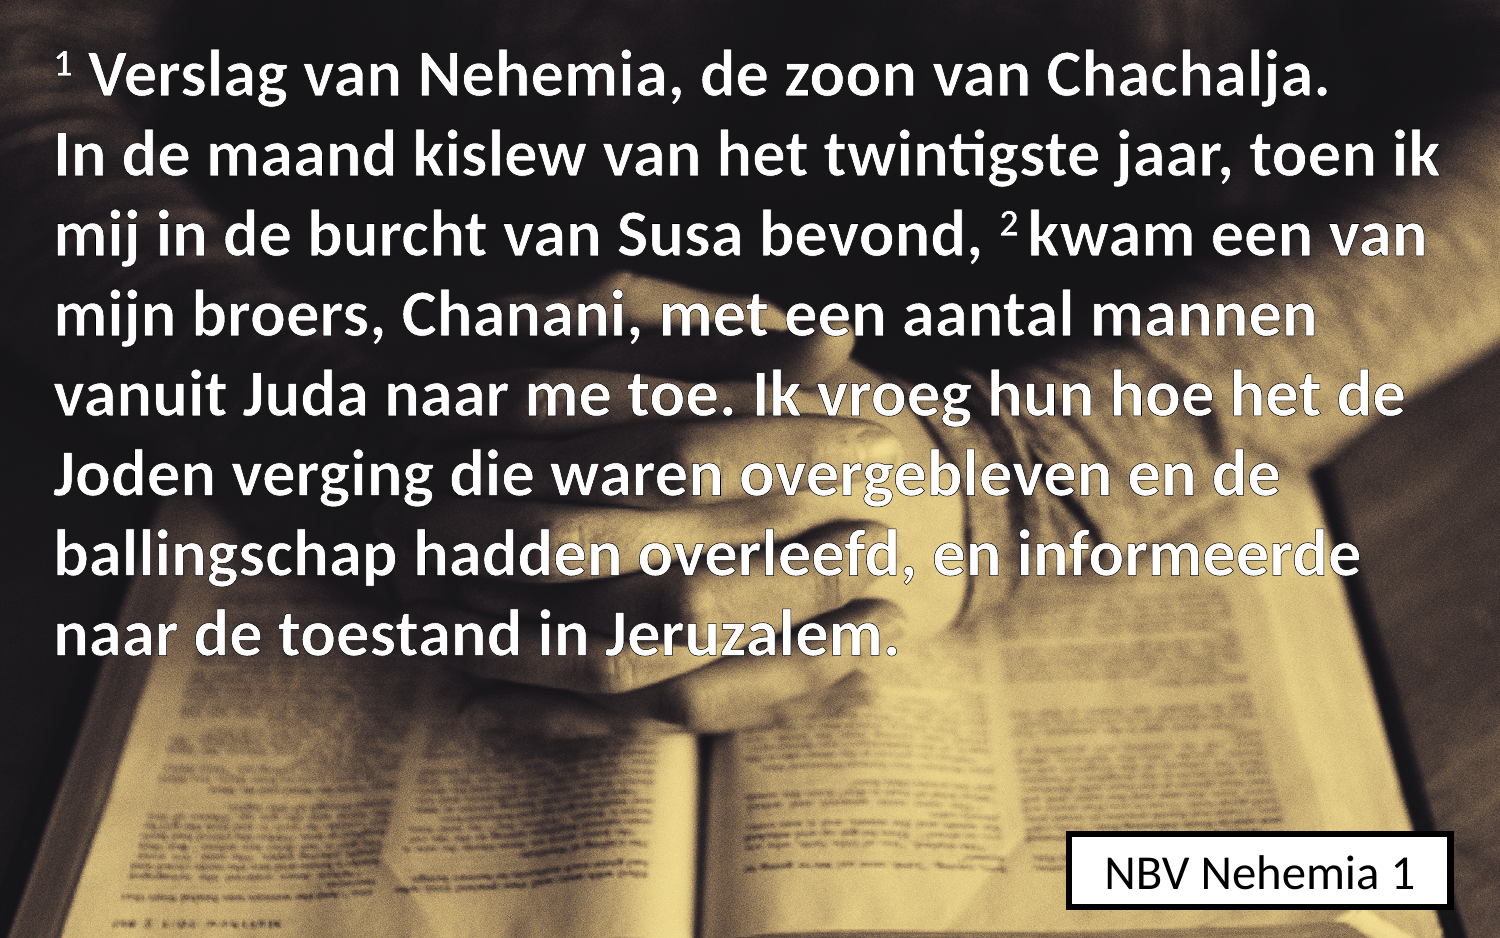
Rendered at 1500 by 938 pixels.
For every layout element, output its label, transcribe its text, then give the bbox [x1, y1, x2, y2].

text_box 1 Verslag van ​Nehemia, de zoon van Chachalja. In de maand ​kislew​ van het twintigste jaar, toen ik mij in de burcht van Susa bevond, 2 kwam een van mijn broers, Chanani, met een aantal mannen vanuit Juda naar me toe. Ik vroeg hun hoe het de ​Joden​ verging die waren overgebleven en de ​ballingschap​ hadden overleefd, en informeerde naar de toestand in ​Jeruzalem. [38, 21, 1470, 677]
picture [0, 0, 1500, 938]
text_box NBV Nehemia 1 [1068, 833, 1451, 907]
